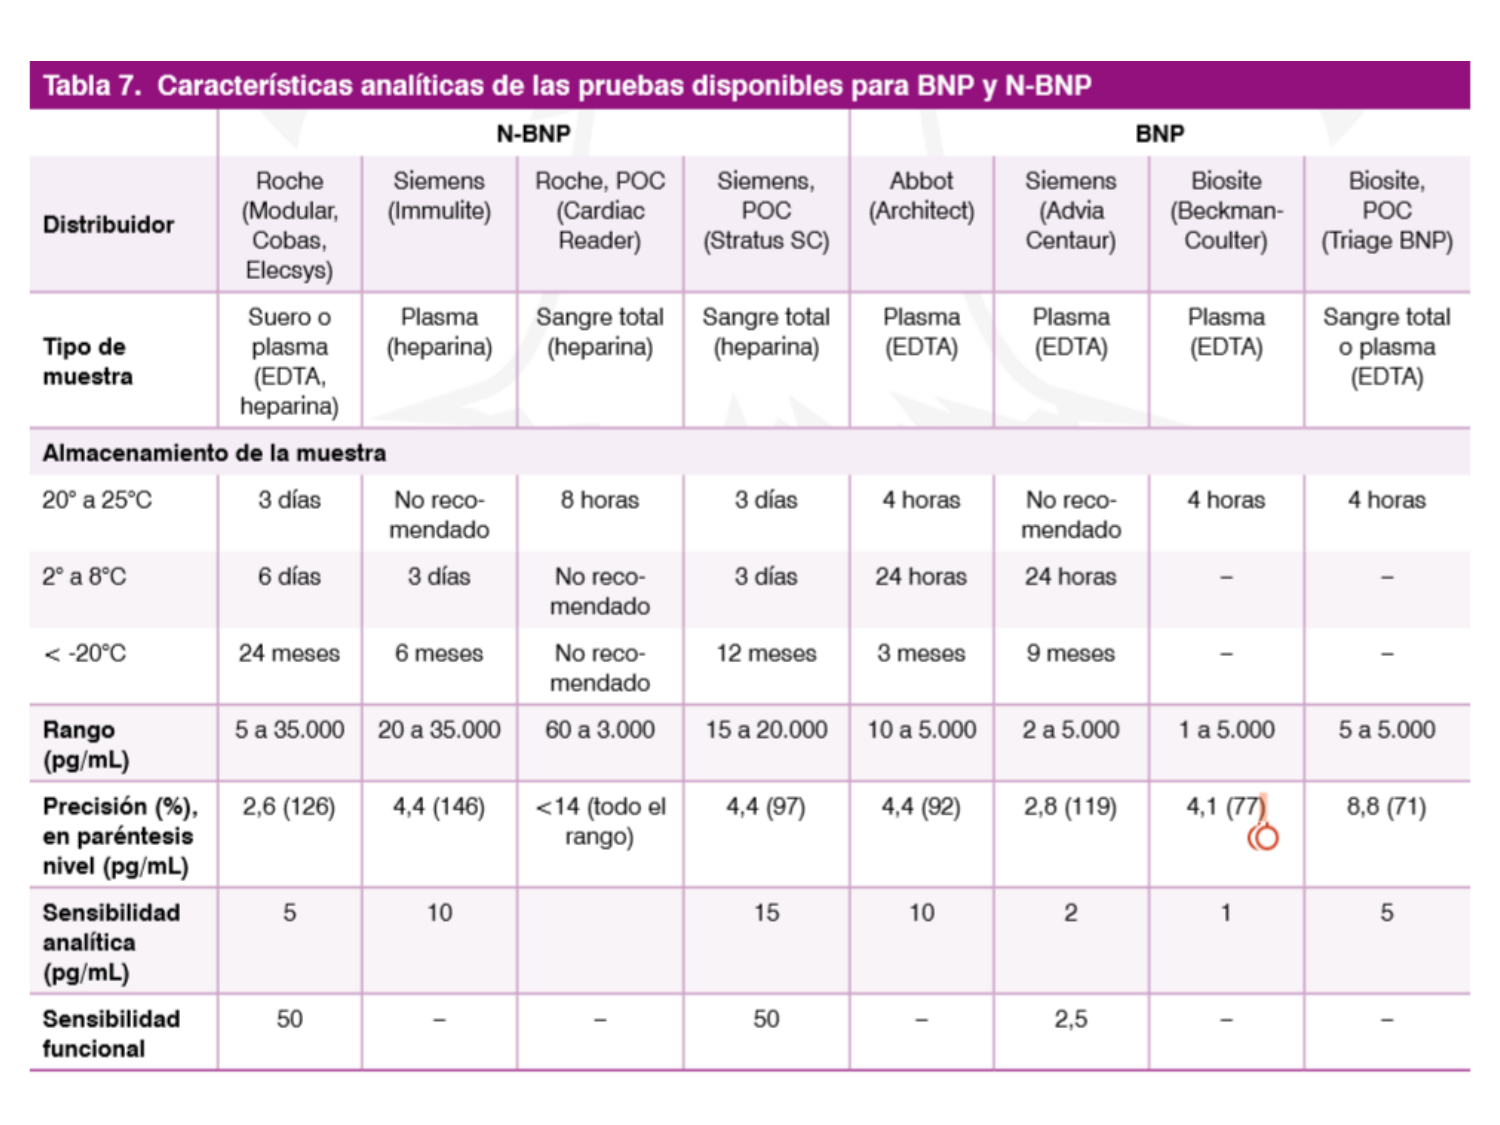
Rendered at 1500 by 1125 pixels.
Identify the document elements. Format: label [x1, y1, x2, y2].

picture [29, 61, 1471, 1075]
